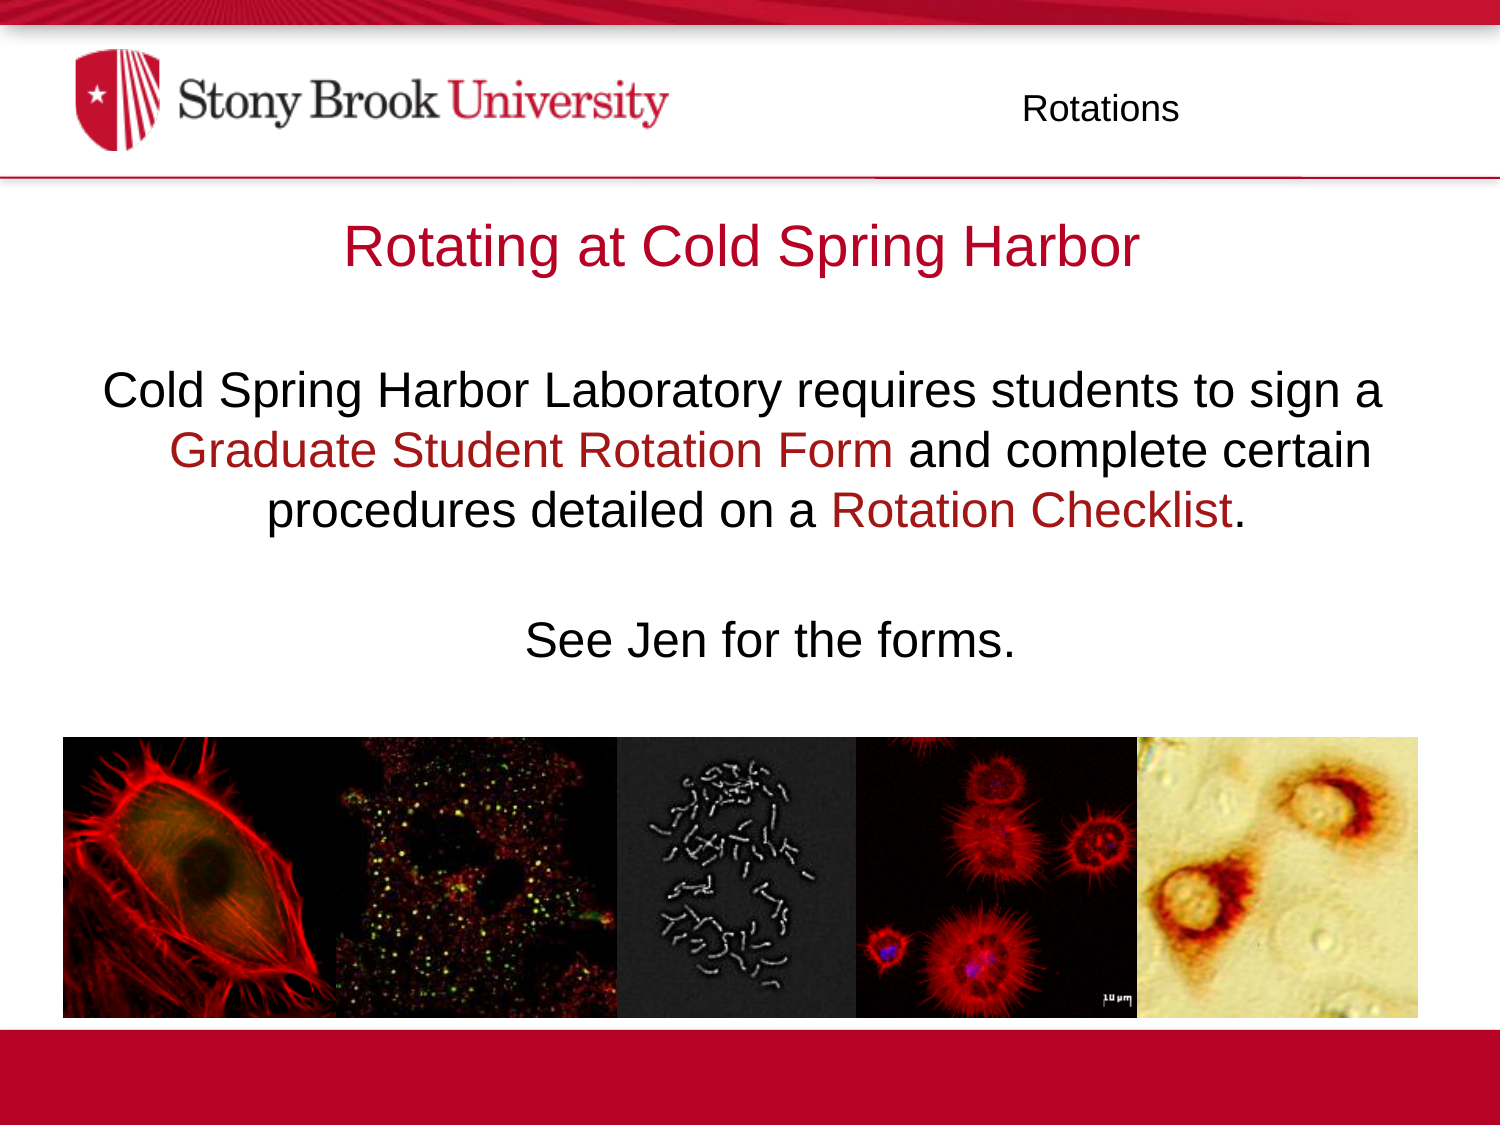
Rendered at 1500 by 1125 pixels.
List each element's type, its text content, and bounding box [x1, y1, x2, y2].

picture [63, 737, 1418, 1019]
picture [0, 0, 1500, 25]
list Rotating at Cold Spring Harbor Cold Spring Harbor Laboratory requires students to sign a Graduate Student Rotation Form and complete certain procedures detailed on a Rotation Checklist. See Jen for the forms. [67, 311, 1418, 564]
list Rotations [776, 76, 1425, 139]
